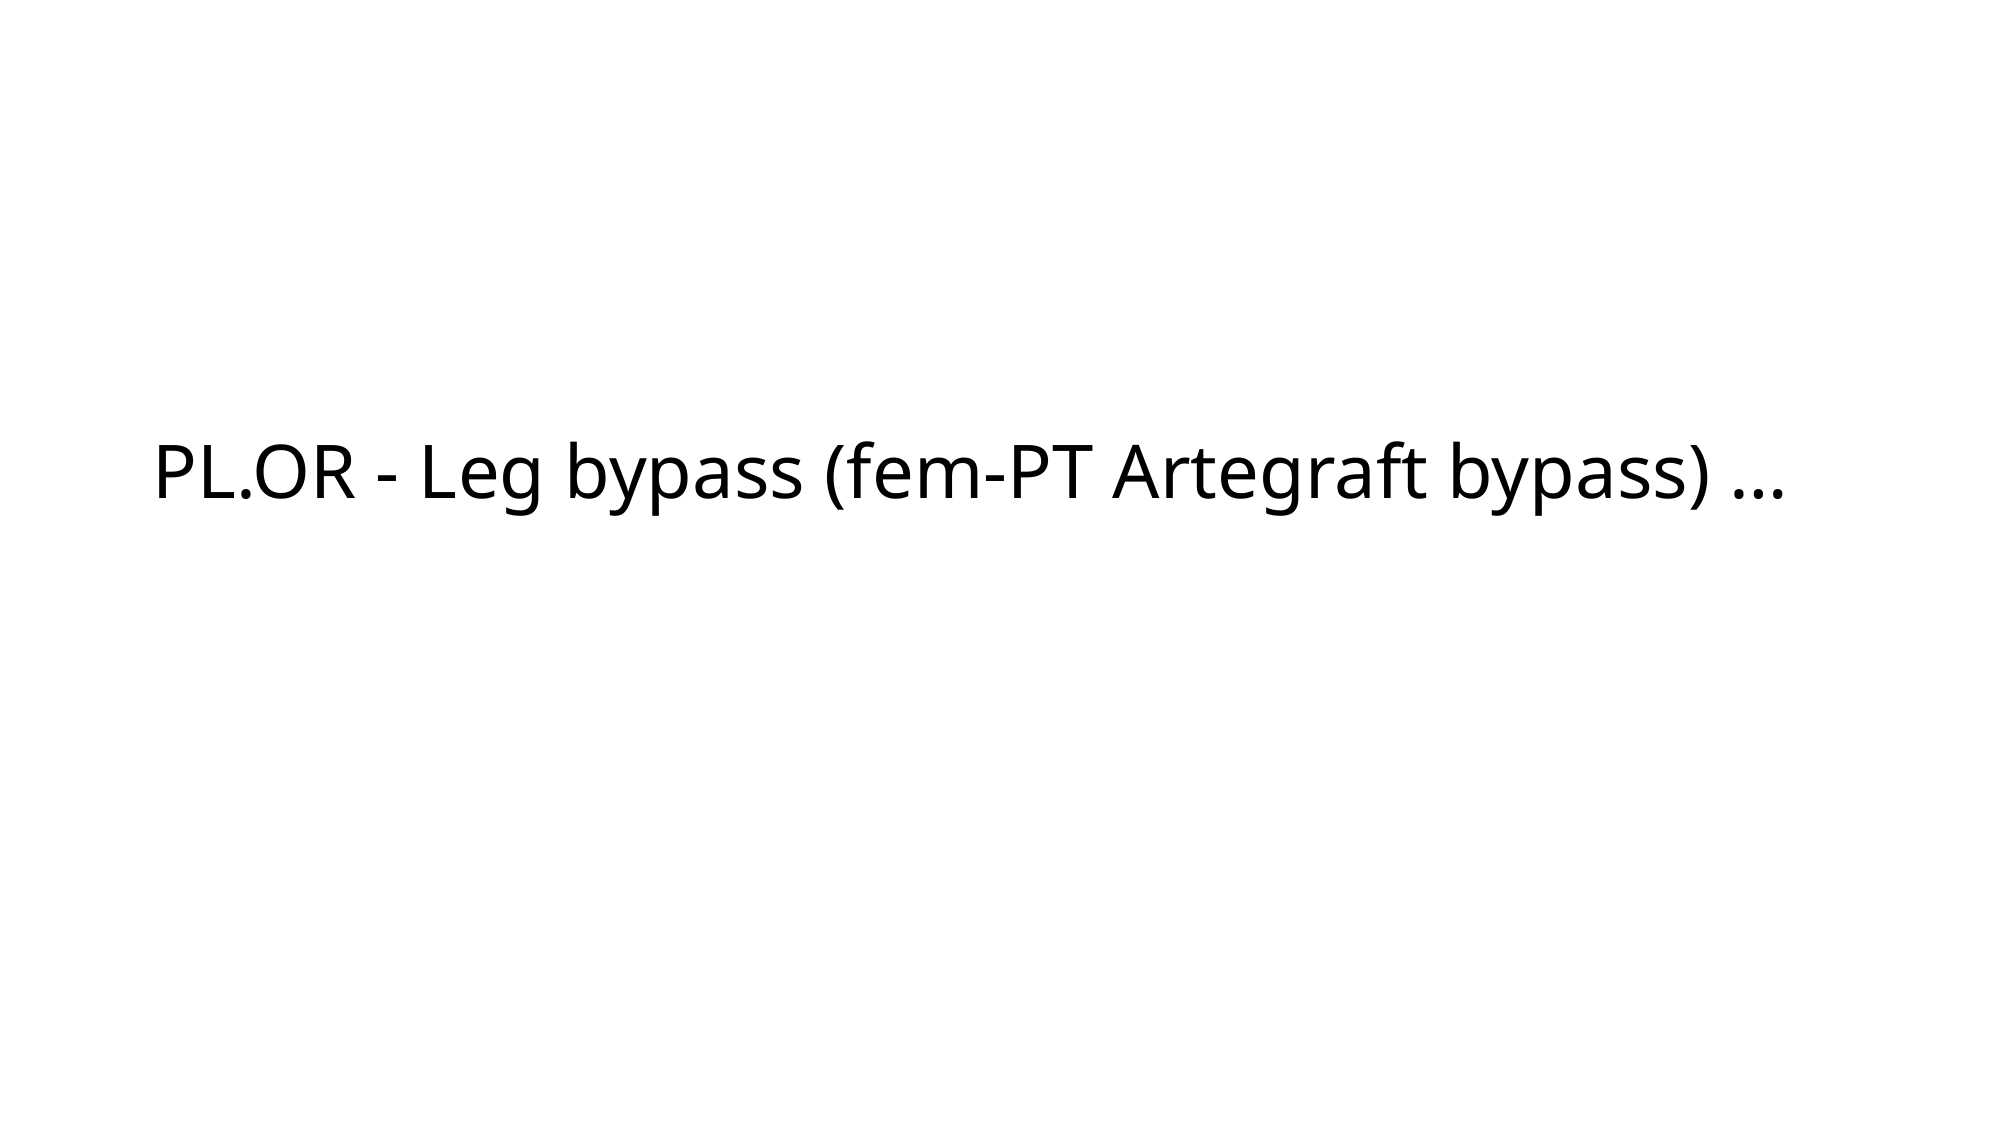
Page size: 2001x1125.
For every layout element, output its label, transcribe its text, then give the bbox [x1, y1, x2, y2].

title PL.OR - Leg bypass (fem-PT Artegraft bypass) … [137, 409, 1863, 628]
